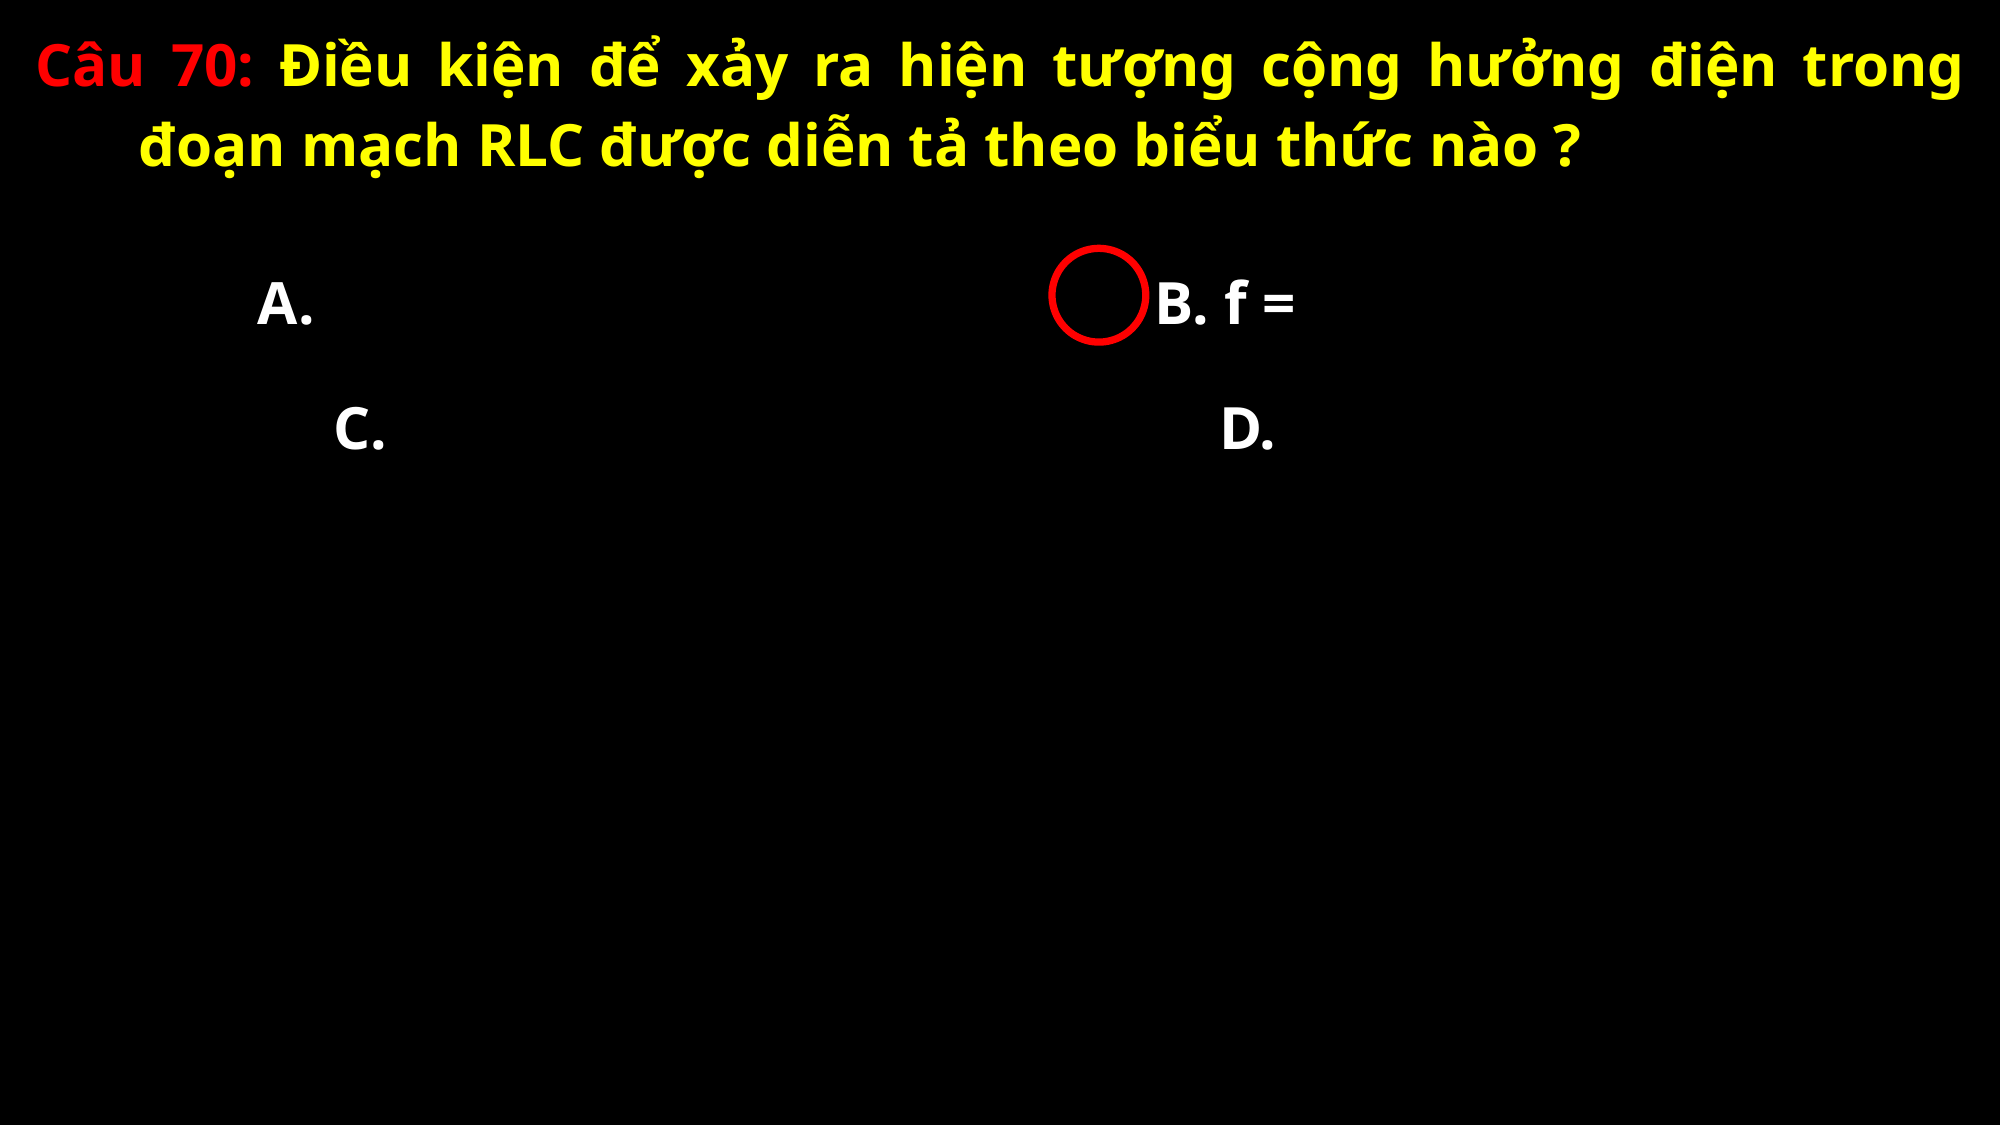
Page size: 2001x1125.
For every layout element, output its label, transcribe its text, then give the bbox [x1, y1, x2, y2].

text_box Câu 70: Điều kiện để xảy ra hiện tượng cộng hưởng điện trong đoạn mạch RLC được diễn tả theo biểu thức nào ? [20, 10, 1980, 279]
text_box [1050, 247, 1147, 344]
